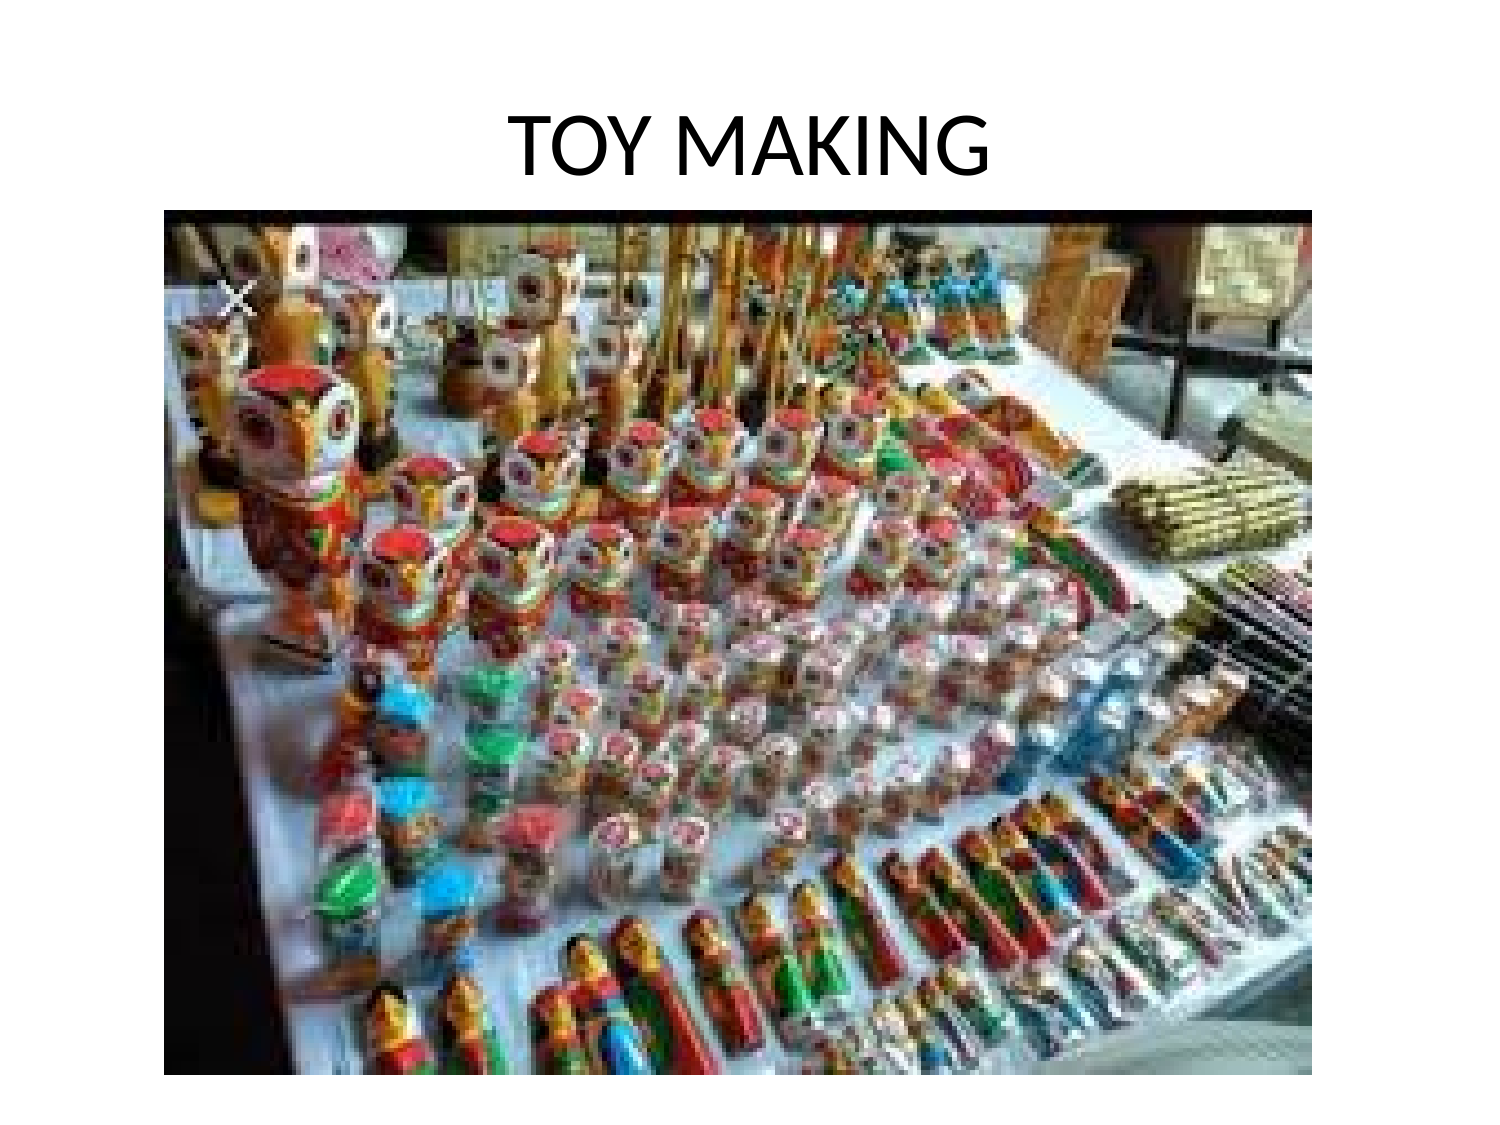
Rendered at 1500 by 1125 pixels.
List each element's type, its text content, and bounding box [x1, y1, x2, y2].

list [163, 210, 1312, 1076]
title TOY MAKING [75, 45, 1425, 233]
